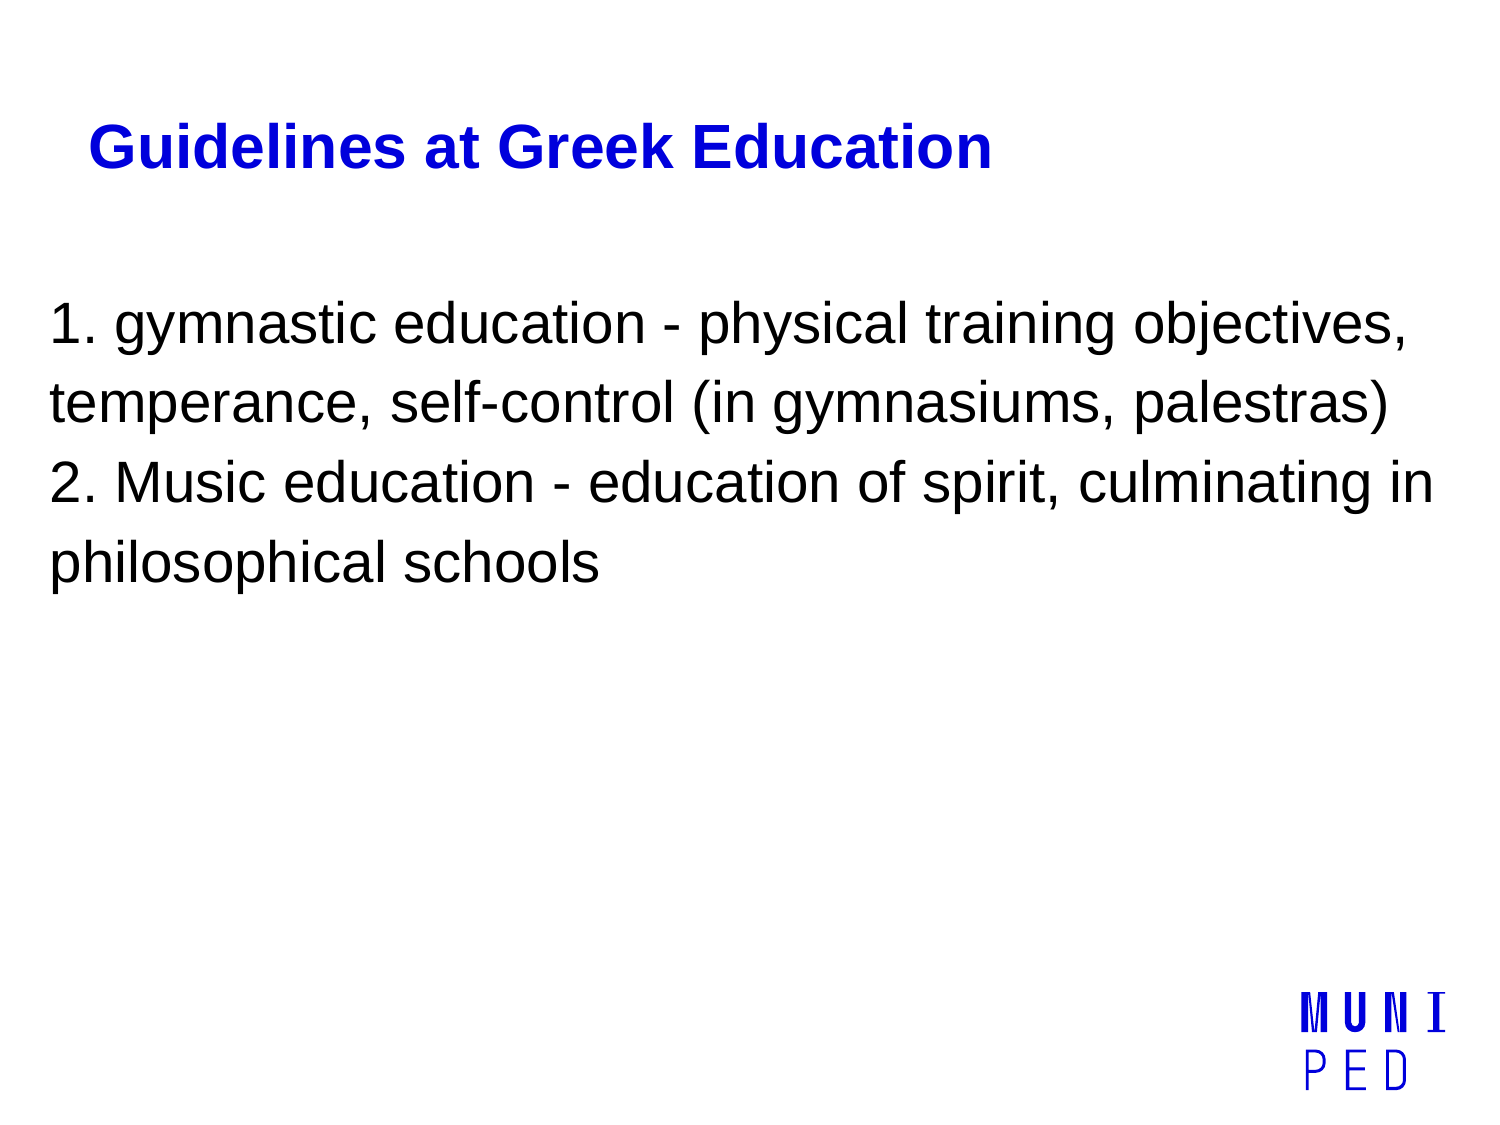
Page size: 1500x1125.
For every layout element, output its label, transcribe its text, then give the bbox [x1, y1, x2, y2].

title Guidelines at Greek Education [88, 118, 1412, 193]
list 1. gymnastic education - physical training objectives, temperance, self-control (in gymnasiums, palestras) 2. Music education - education of spirit, culminating in philosophical schools [49, 275, 1451, 1125]
